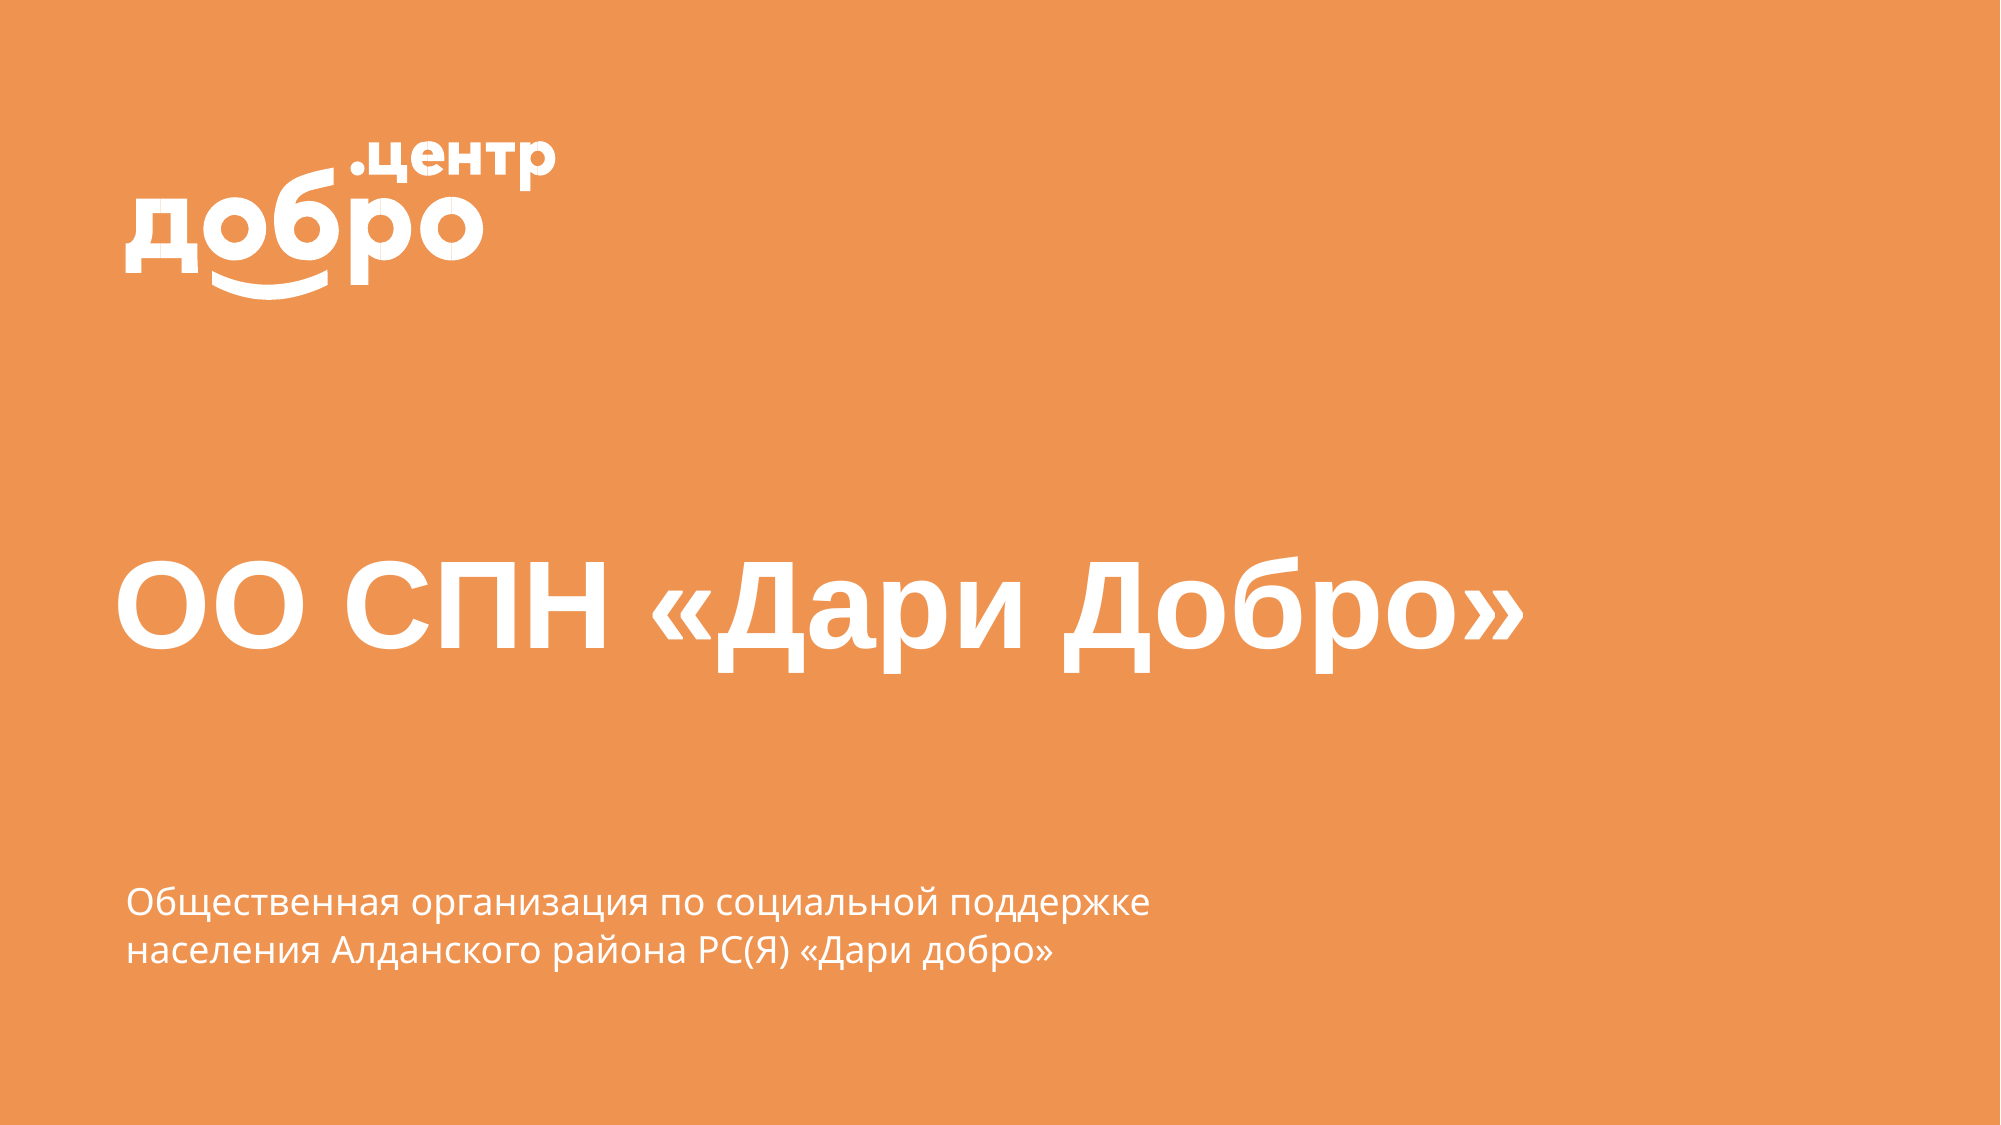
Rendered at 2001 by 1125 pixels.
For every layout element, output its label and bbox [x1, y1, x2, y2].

text_box [0, 0, 2000, 1125]
